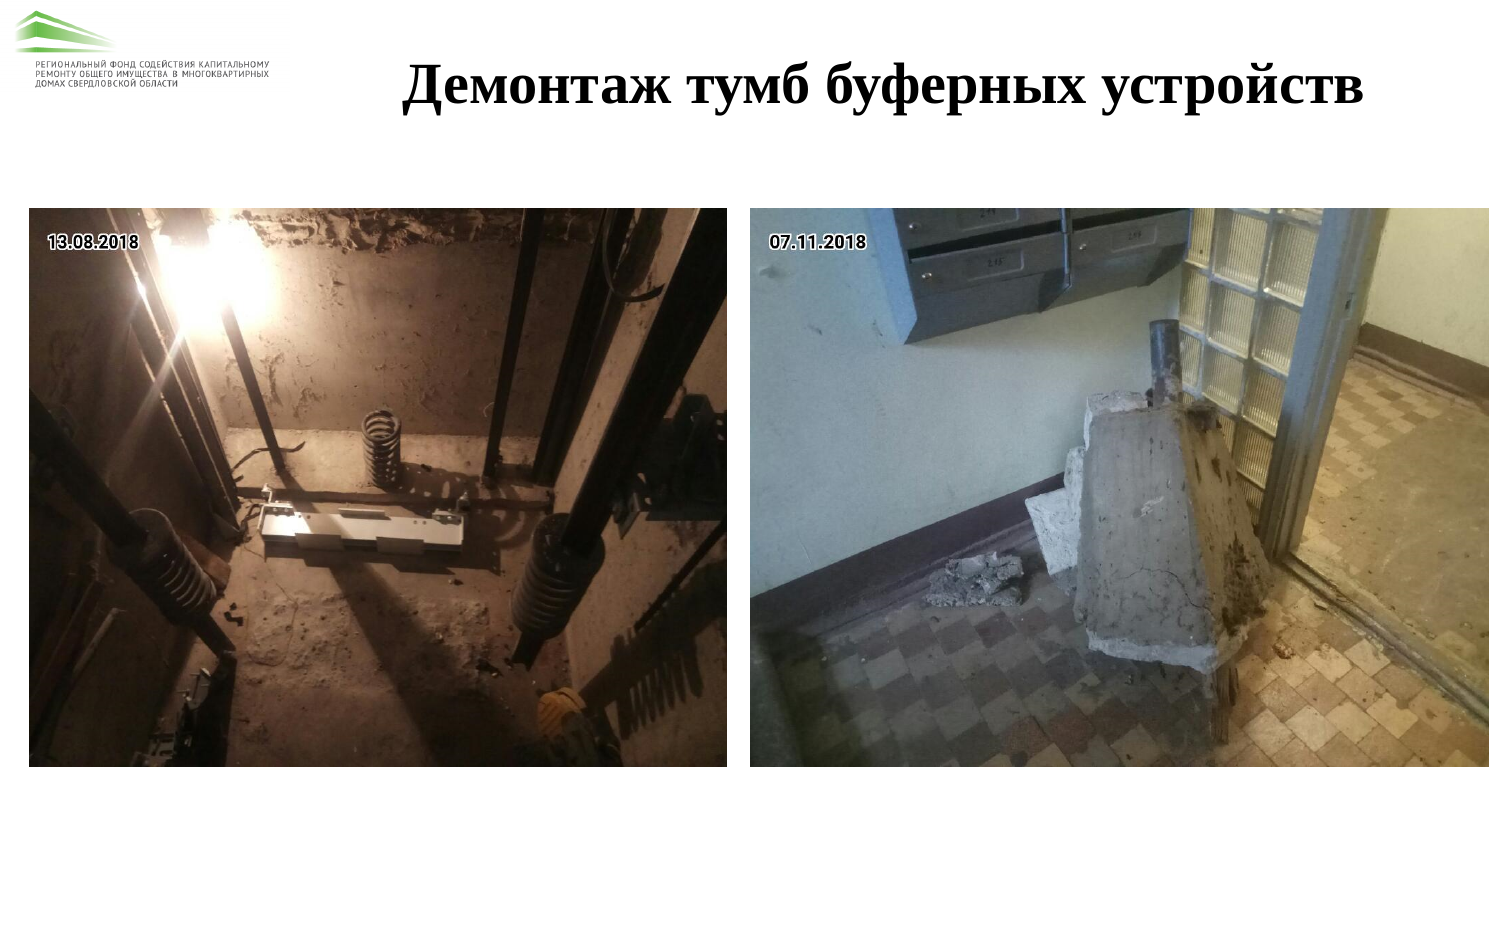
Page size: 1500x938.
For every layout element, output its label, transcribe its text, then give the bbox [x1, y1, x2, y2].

picture [0, 0, 290, 96]
text_box Демонтаж тумб буферных устройств [279, 0, 1489, 165]
picture [29, 208, 727, 768]
picture [749, 208, 1489, 768]
